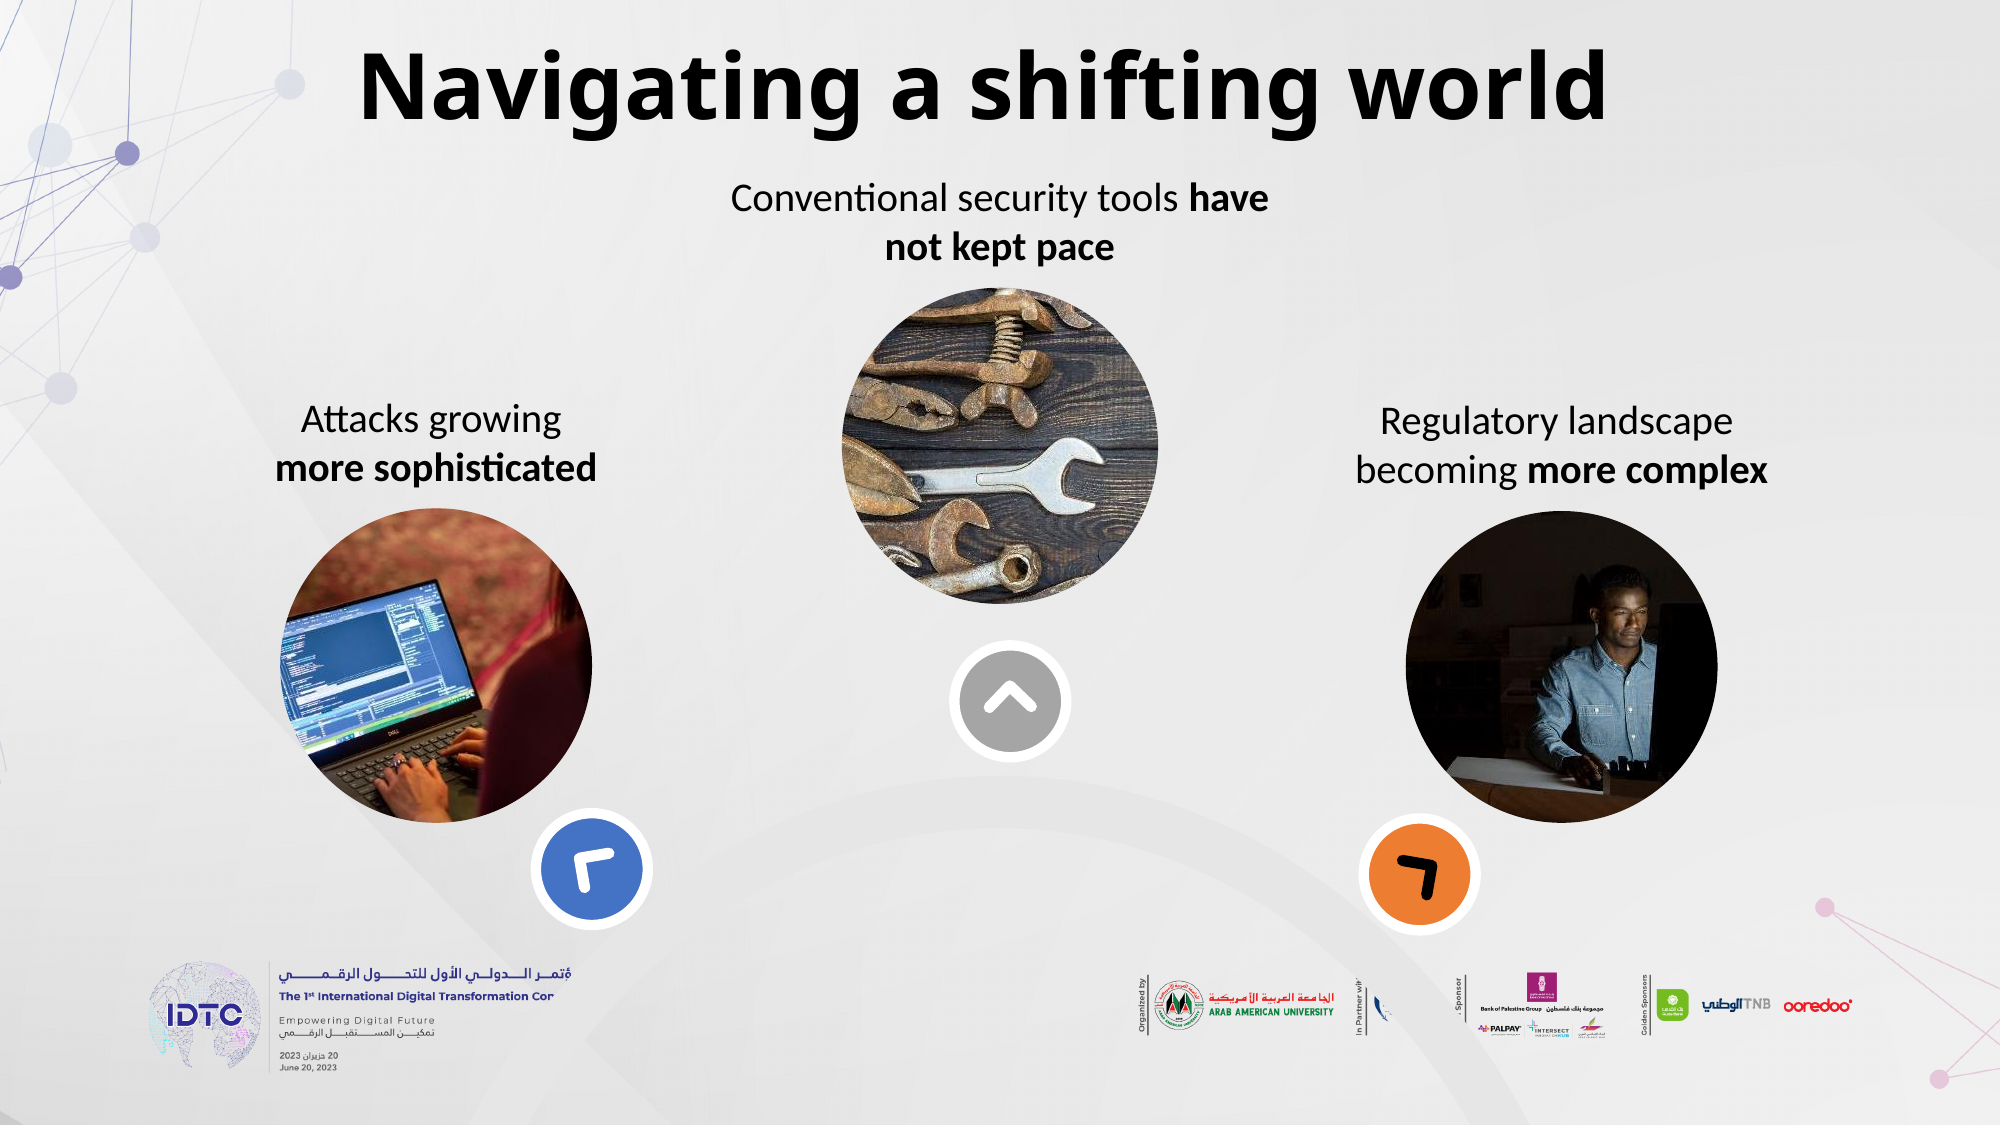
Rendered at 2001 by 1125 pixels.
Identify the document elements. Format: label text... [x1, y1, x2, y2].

title Navigating a shifting world [121, 2, 1847, 176]
picture [0, 0, 2000, 1125]
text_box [535, 813, 648, 926]
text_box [954, 645, 1067, 758]
text_box [497, 801, 1501, 1125]
text_box Attacks growing more sophisticated [172, 384, 700, 497]
text_box Regulatory landscape becoming more complex [1254, 386, 1869, 500]
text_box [1363, 818, 1476, 931]
text_box Conventional security tools have not kept pace [712, 163, 1288, 277]
